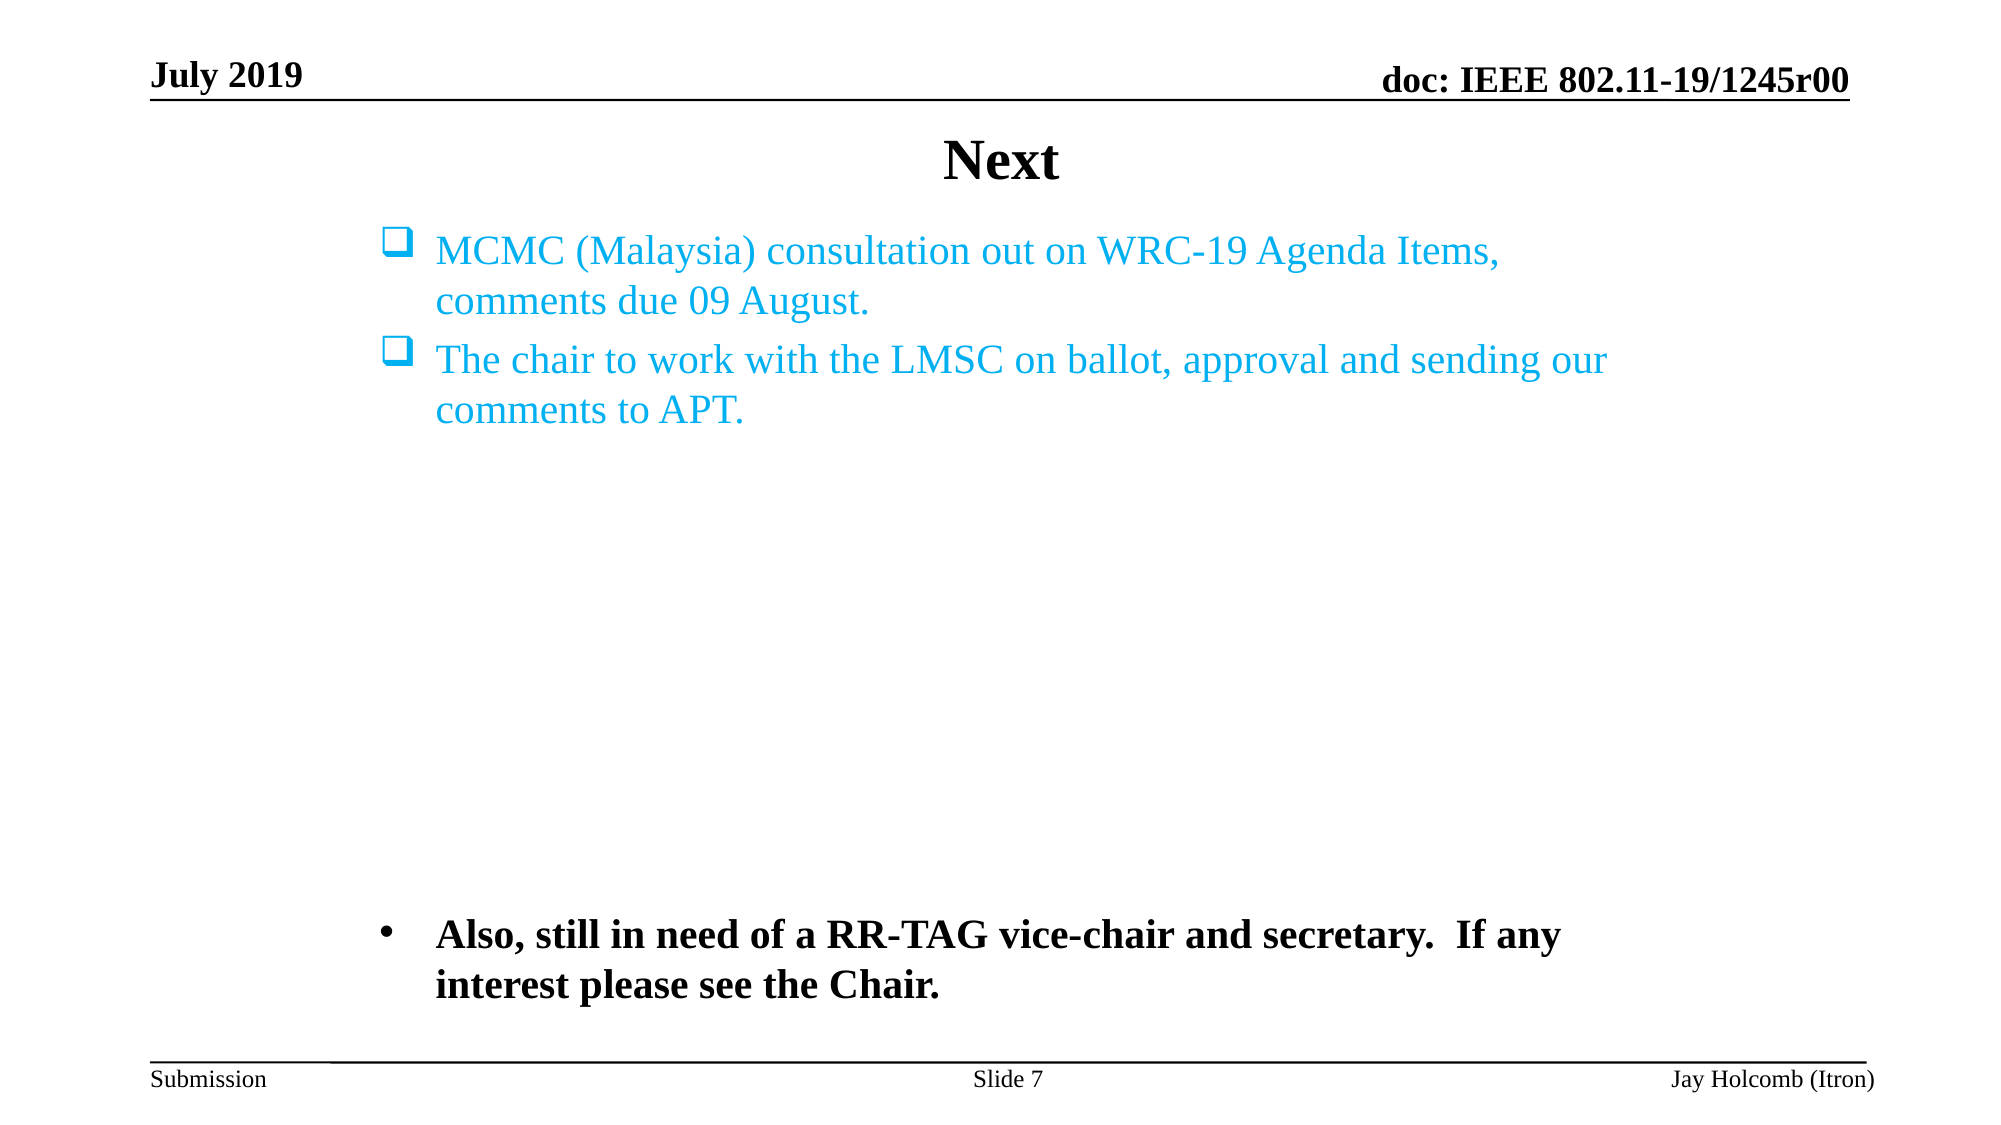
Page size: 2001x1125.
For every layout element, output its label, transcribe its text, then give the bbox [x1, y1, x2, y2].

slide_number Slide 7 [972, 1063, 1045, 1093]
title Next [364, 112, 1640, 201]
list MCMC (Malaysia) consultation out on WRC-19 Agenda Items, comments due 09 August. The chair to work with the LMSC on ballot, approval and sending our comments to APT. Also, still in need of a RR-TAG vice-chair and secretary. If any interest please see the Chair. [364, 215, 1640, 1063]
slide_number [149, 49, 310, 96]
footer Jay Holcomb (Itron) [1662, 1061, 1876, 1093]
